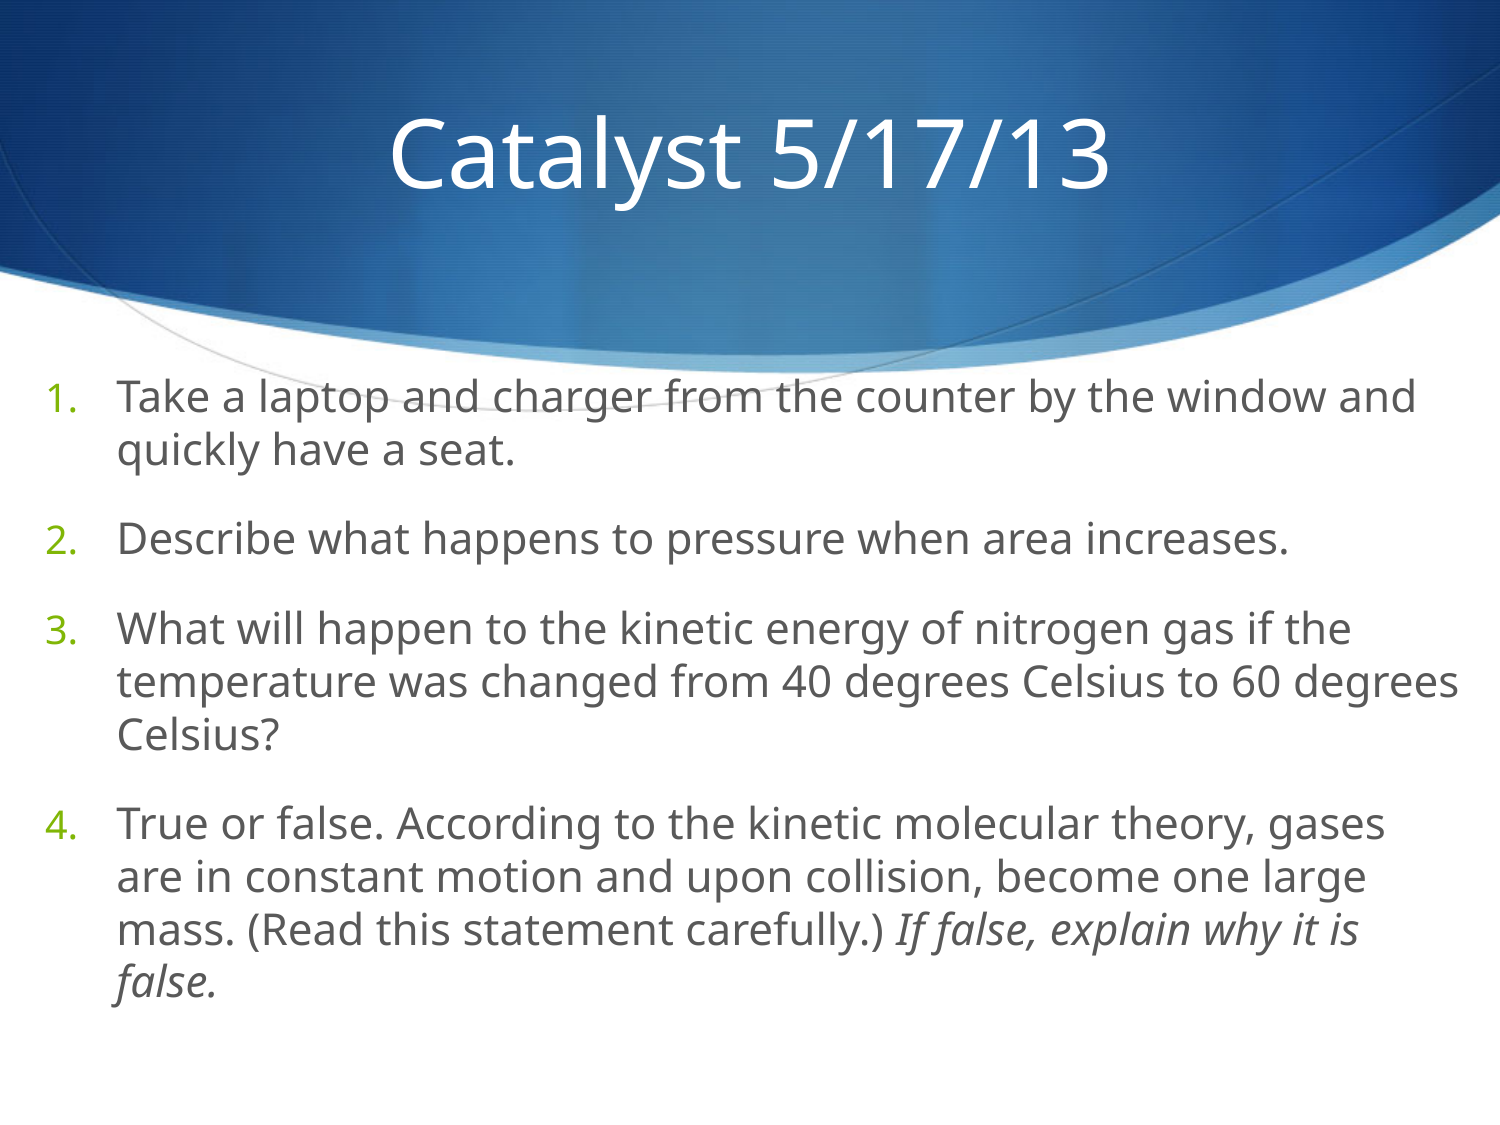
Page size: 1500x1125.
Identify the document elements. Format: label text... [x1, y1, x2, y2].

list Take a laptop and charger from the counter by the window and quickly have a seat. Describe what happens to pressure when area increases. What will happen to the kinetic energy of nitrogen gas if the temperature was changed from 40 degrees Celsius to 60 degrees Celsius? True or false. According to the kinetic molecular theory, gases are in constant motion and upon collision, become one large mass. (Read this statement carefully.) If false, explain why it is false. [30, 361, 1477, 1019]
title Catalyst 5/17/13 [75, 56, 1425, 245]
picture [0, 0, 1500, 1125]
